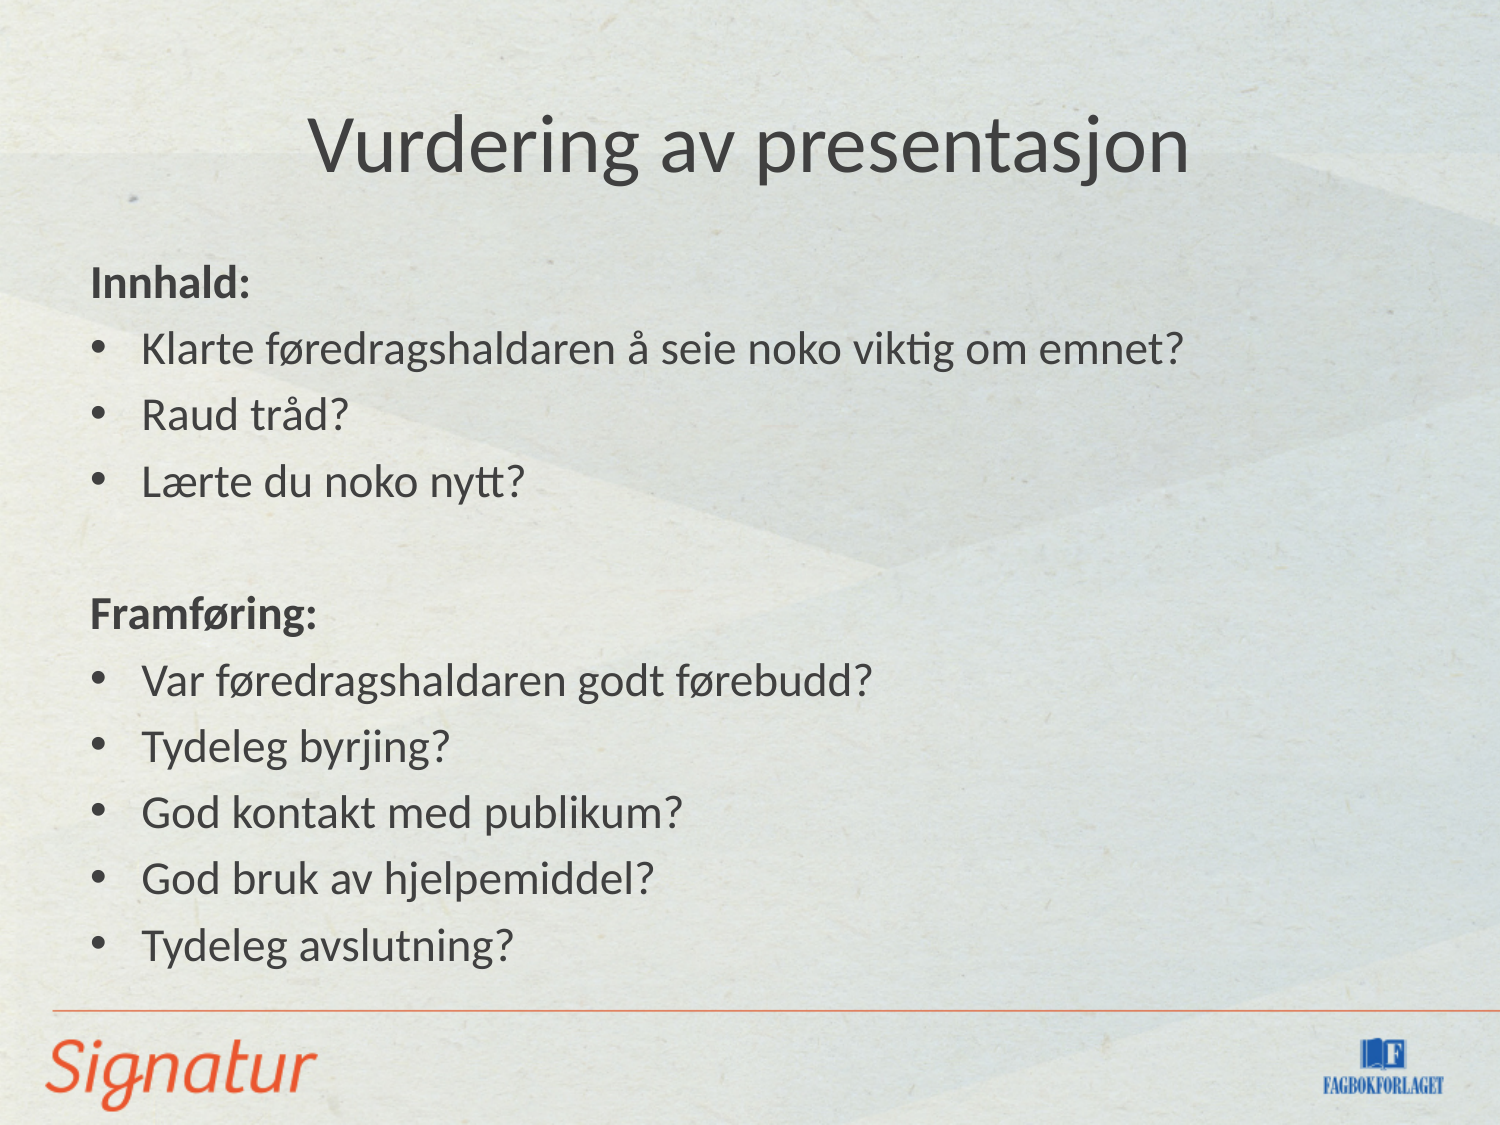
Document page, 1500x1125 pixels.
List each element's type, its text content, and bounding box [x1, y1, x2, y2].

title Vurdering av presentasjon [75, 45, 1425, 233]
list Innhald: Klarte føredragshaldaren å seie noko viktig om emnet? Raud tråd? Lærte du noko nytt? Framføring: Var føredragshaldaren godt førebudd? Tydeleg byrjing? God kontakt med publikum? God bruk av hjelpemiddel? Tydeleg avslutning? [75, 243, 1425, 986]
picture [0, 0, 1500, 1125]
